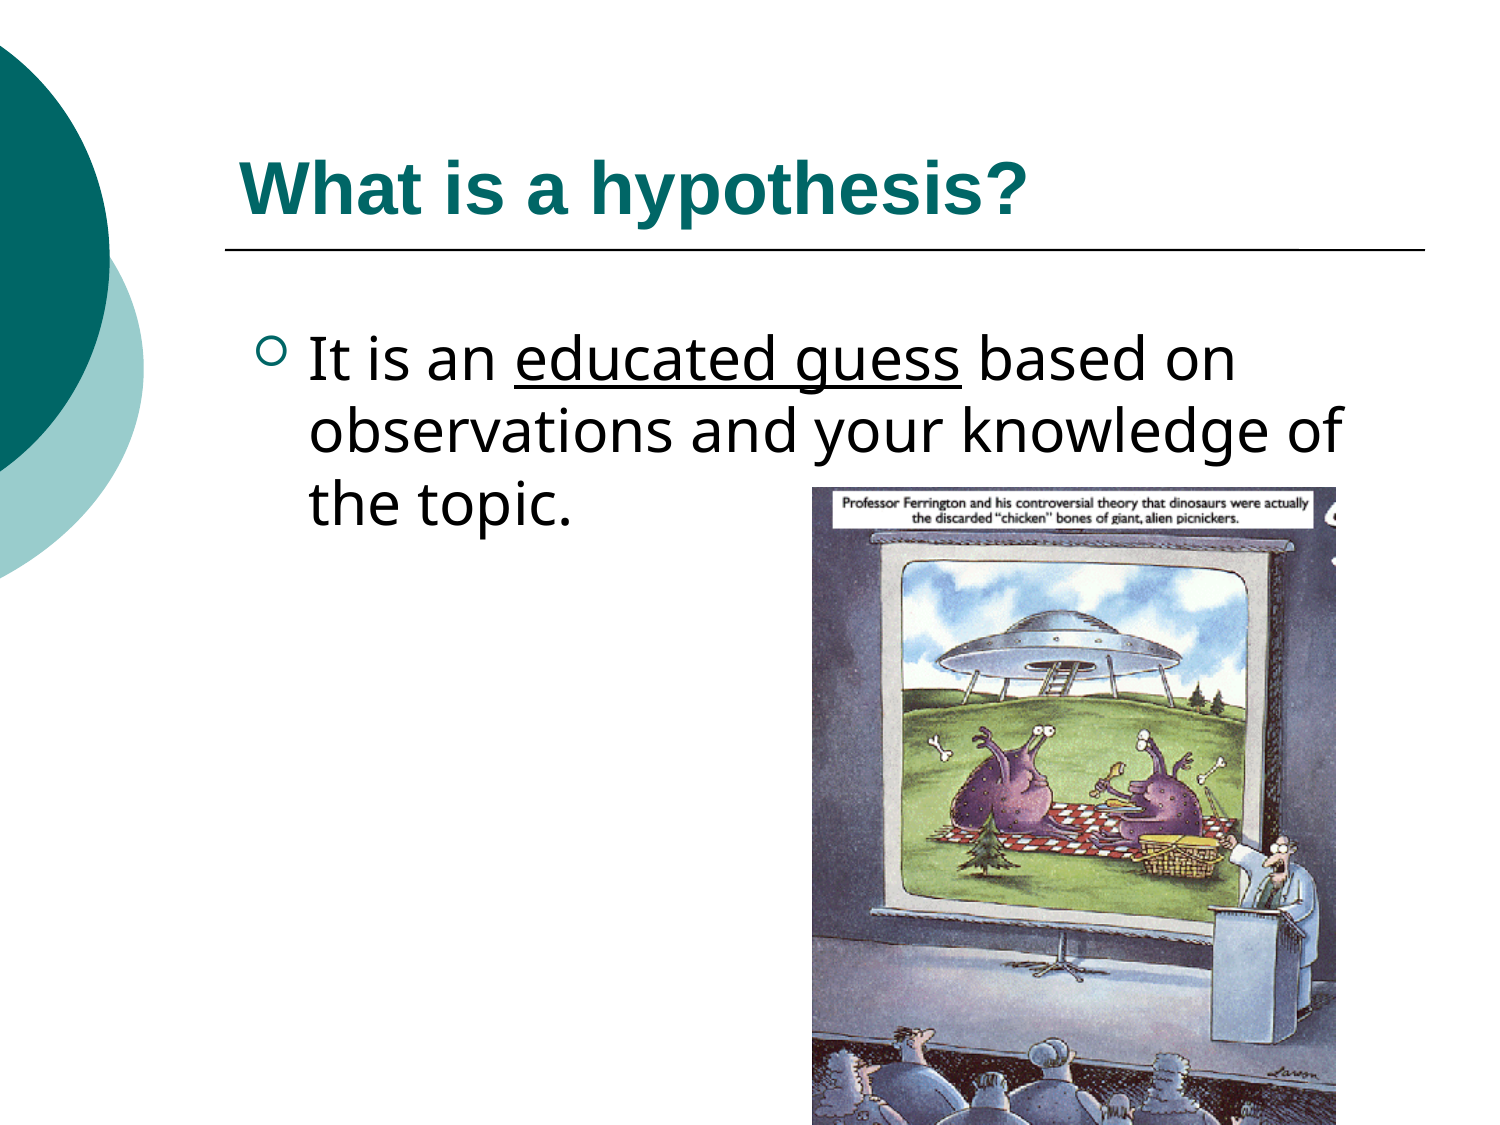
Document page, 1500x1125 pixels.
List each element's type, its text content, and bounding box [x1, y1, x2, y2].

list It is an educated guess based on observations and your knowledge of the topic. [237, 312, 1438, 988]
picture [812, 487, 1337, 1125]
title What is a hypothesis? [224, 49, 1425, 238]
